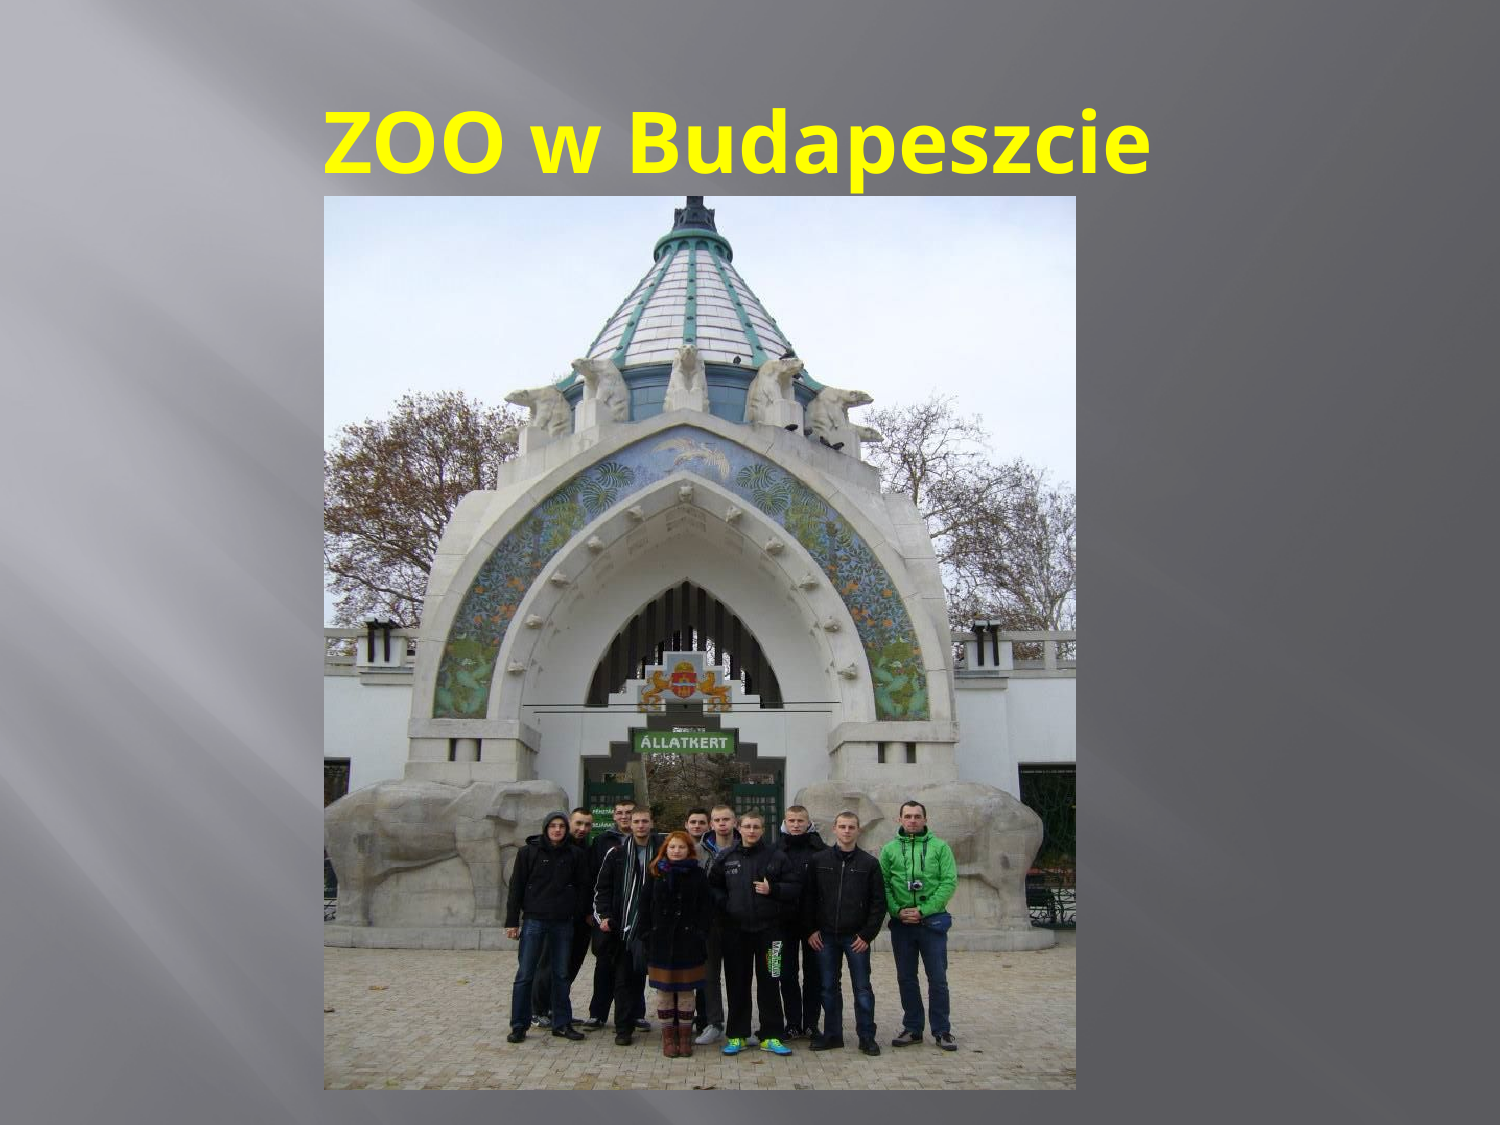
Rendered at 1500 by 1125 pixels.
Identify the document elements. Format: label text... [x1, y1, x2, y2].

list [324, 195, 1076, 1090]
title ZOO w Budapeszcie [75, 45, 1425, 233]
